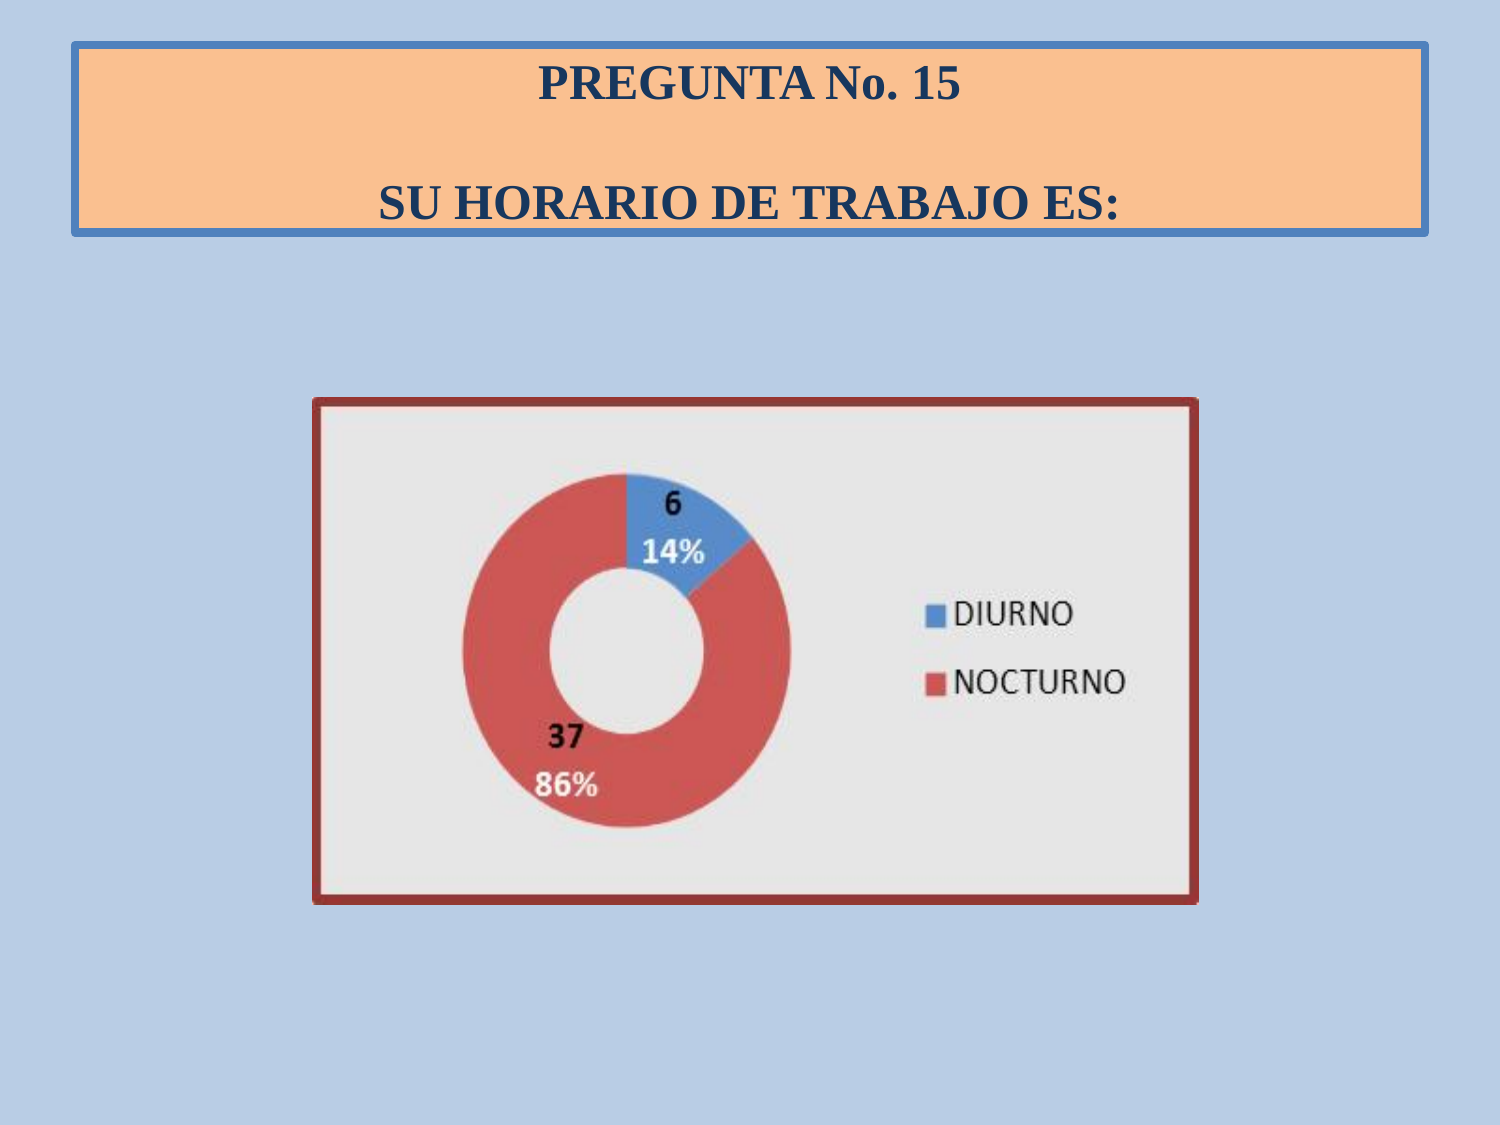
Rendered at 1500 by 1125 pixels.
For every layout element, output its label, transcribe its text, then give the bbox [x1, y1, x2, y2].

title PREGUNTA No. 15 SU HORARIO DE TRABAJO ES: [75, 45, 1425, 233]
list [312, 396, 1200, 906]
